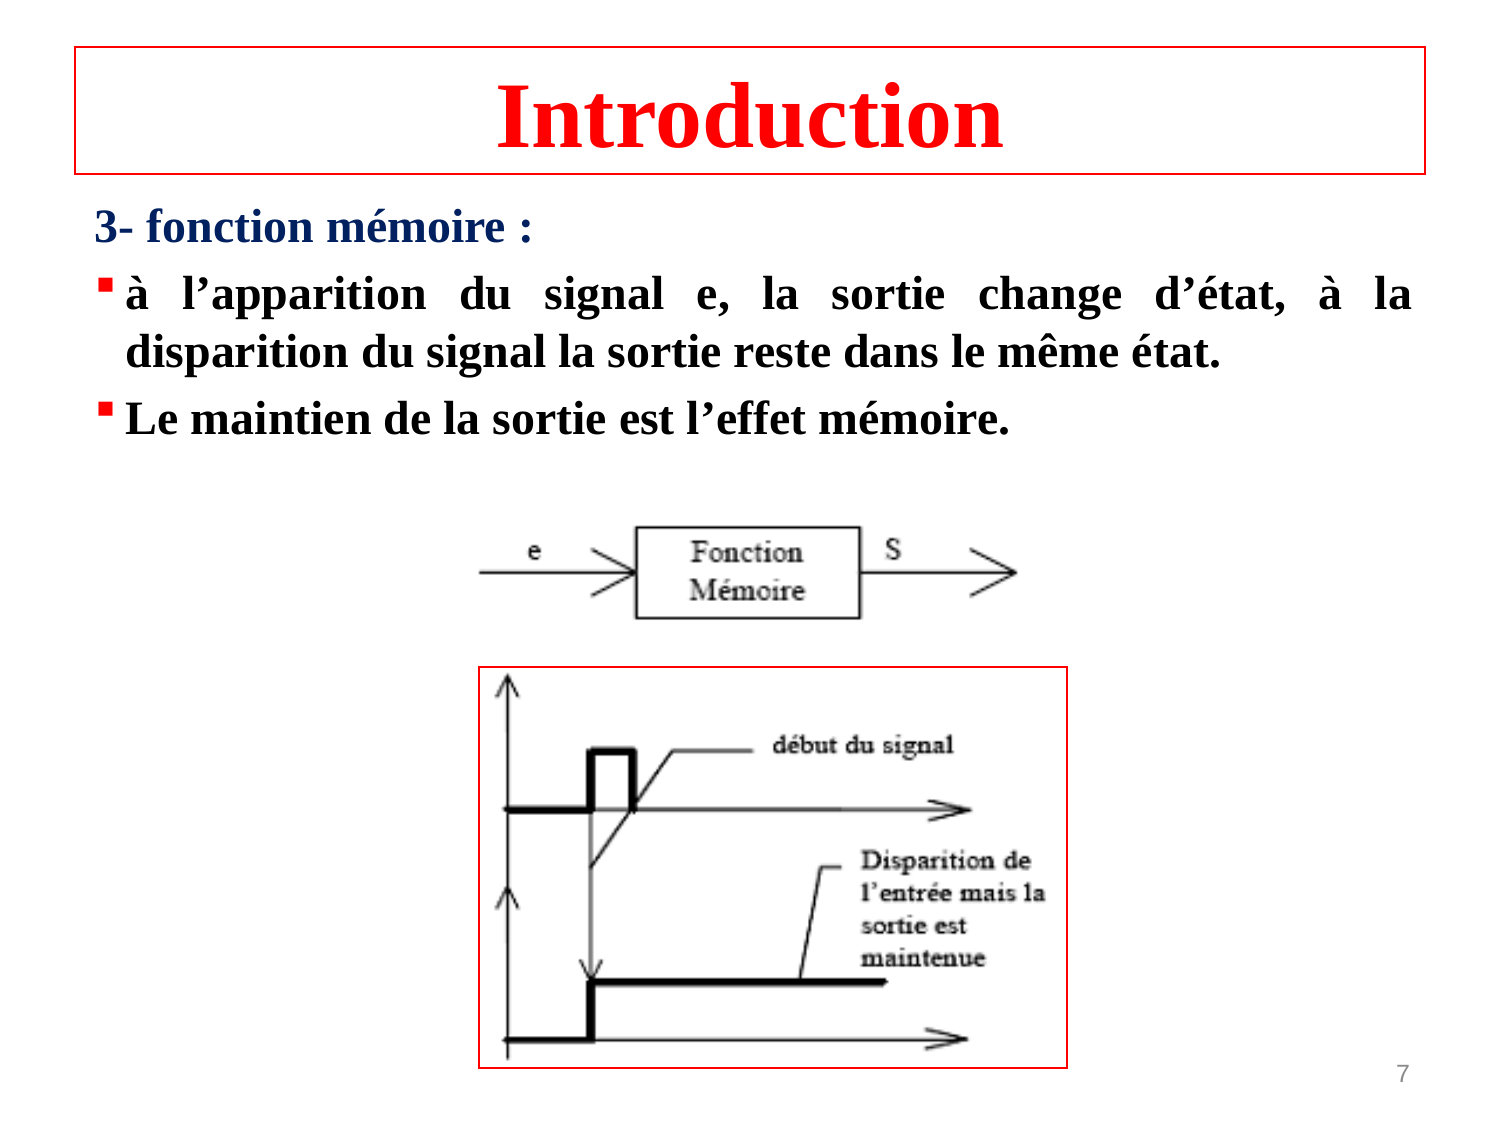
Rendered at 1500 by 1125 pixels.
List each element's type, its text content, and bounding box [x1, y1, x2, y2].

picture [468, 515, 1020, 632]
list 3- fonction mémoire : à l’apparition du signal e, la sortie change d’état, à la disparition du signal la sortie reste dans le même état. Le maintien de la sortie est l’effet mémoire. [79, 187, 1430, 477]
title Introduction [74, 46, 1426, 175]
picture [479, 667, 1067, 1068]
slide_number 7 [1074, 1042, 1425, 1103]
